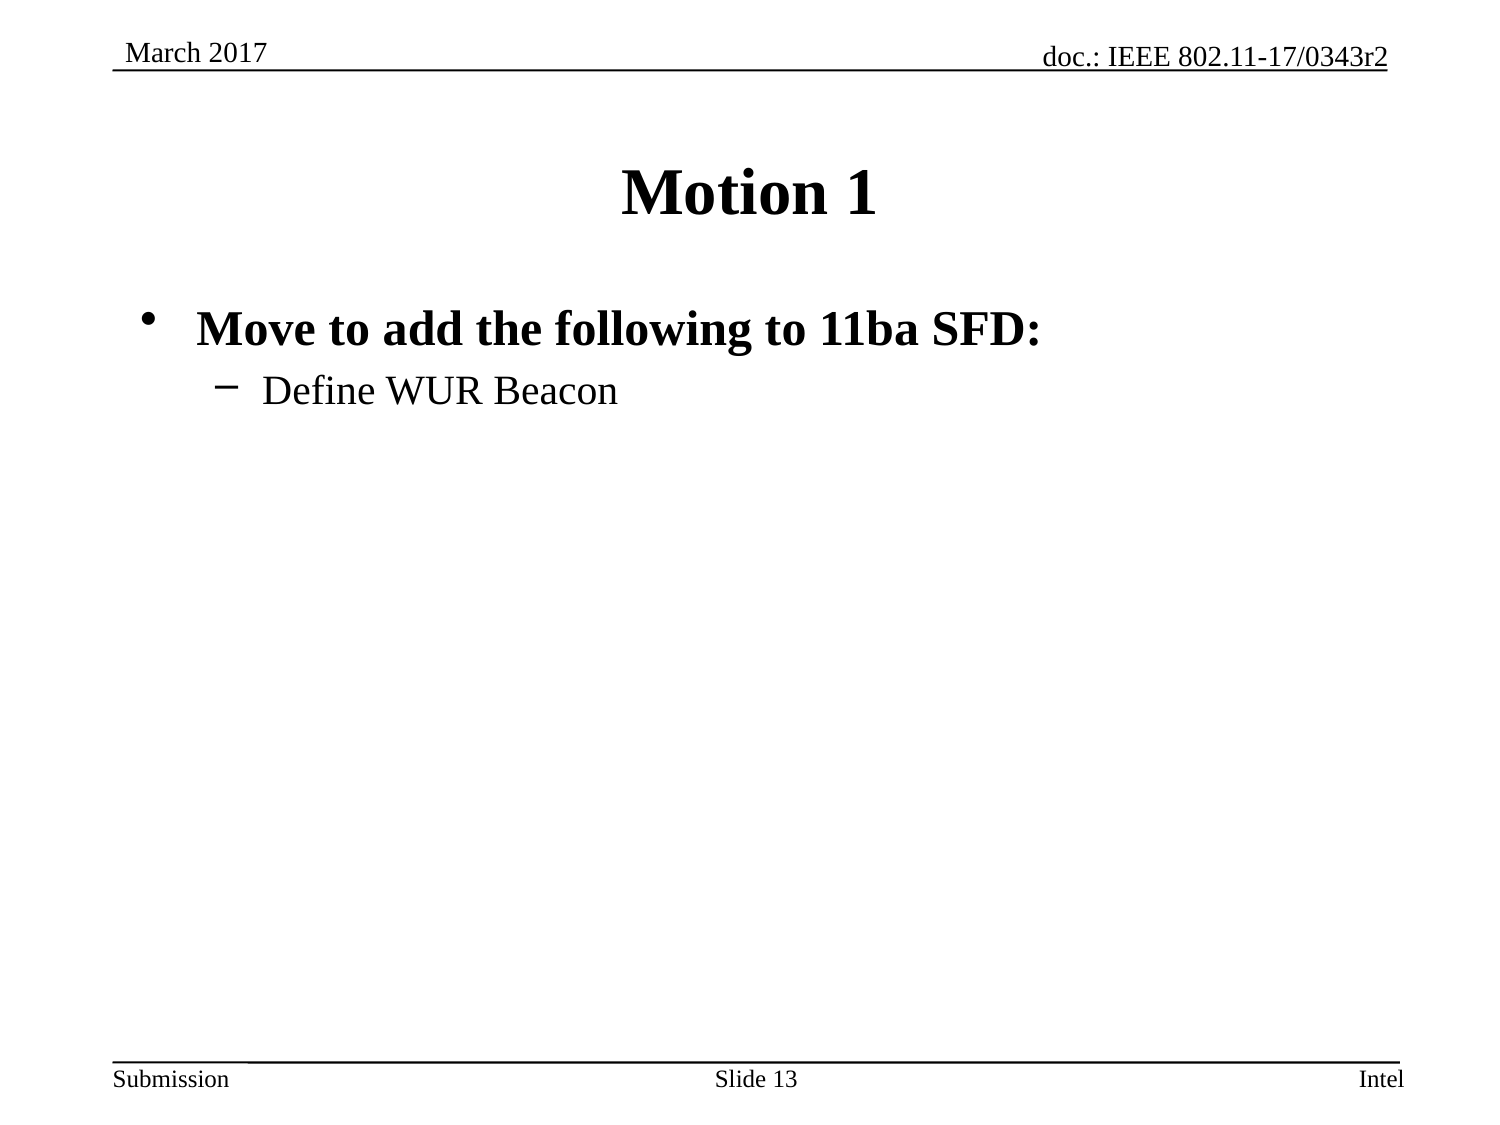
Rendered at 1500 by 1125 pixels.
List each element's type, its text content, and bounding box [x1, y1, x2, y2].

slide_number Slide 13 [712, 1062, 800, 1093]
title Motion 1 [112, 99, 1388, 276]
list Move to add the following to 11ba SFD: Define WUR Beacon [124, 287, 1401, 963]
footer Intel [1134, 1062, 1405, 1093]
